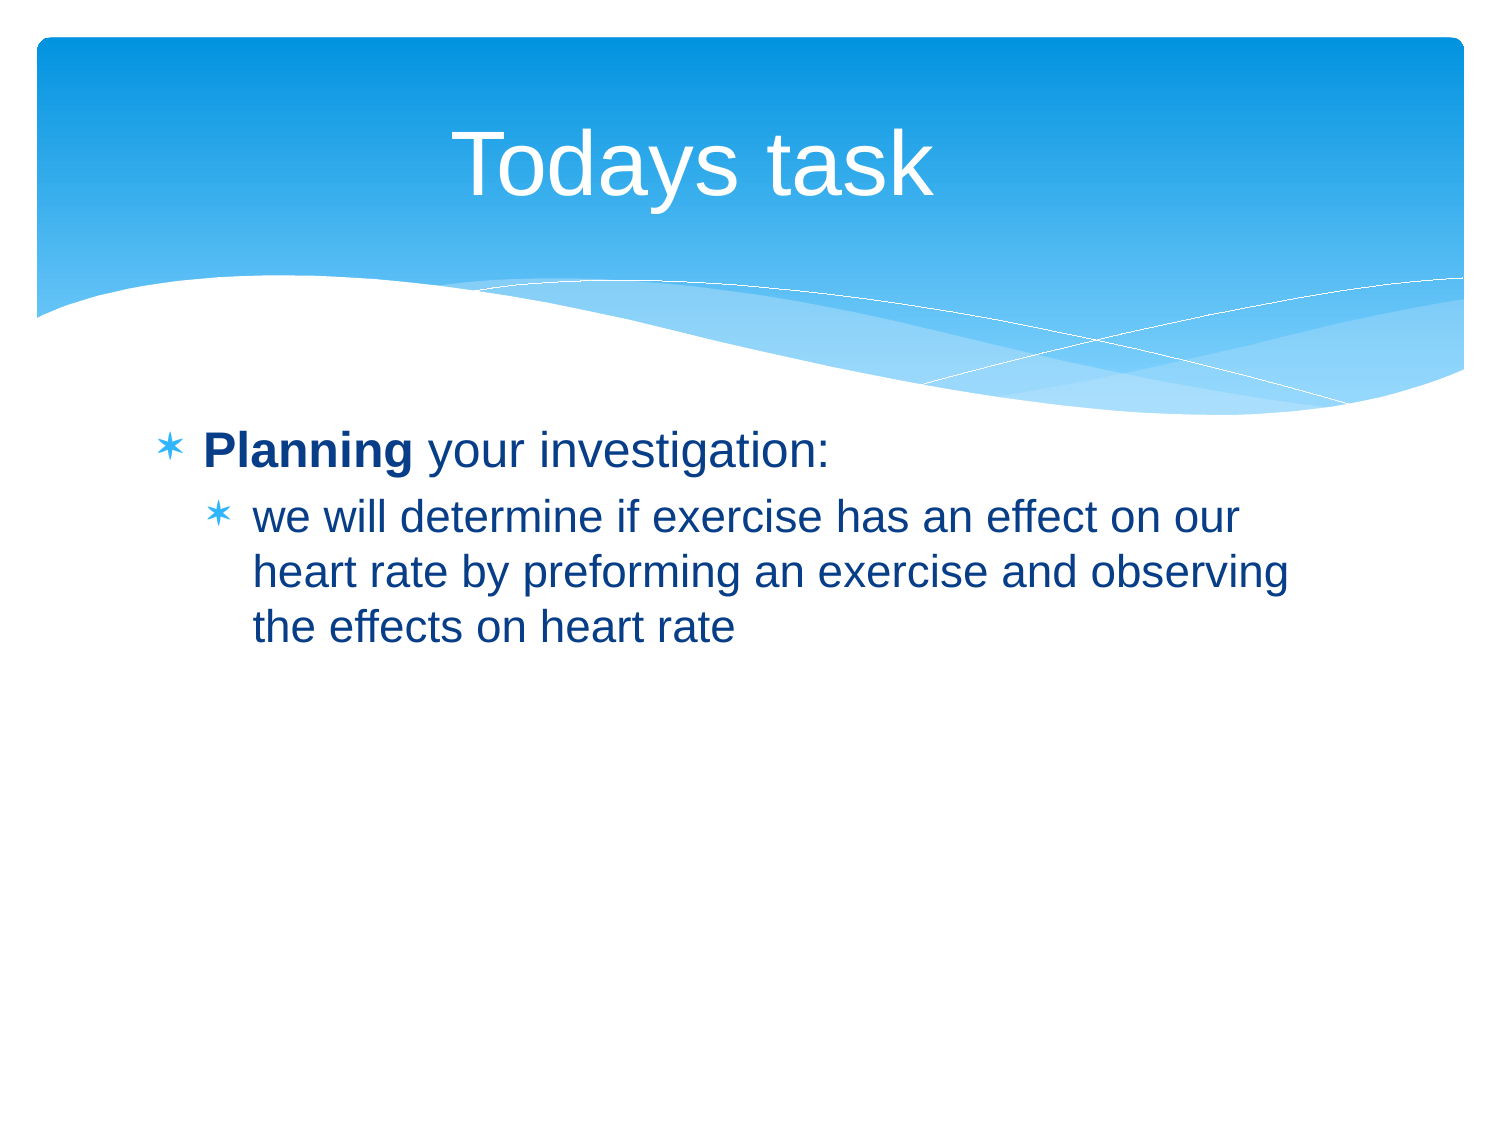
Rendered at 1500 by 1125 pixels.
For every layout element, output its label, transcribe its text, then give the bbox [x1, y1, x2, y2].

title Todays task [75, 55, 1425, 261]
list Planning your investigation: we will determine if exercise has an effect on our heart rate by preforming an exercise and observing the effects on heart rate [143, 410, 1359, 1036]
